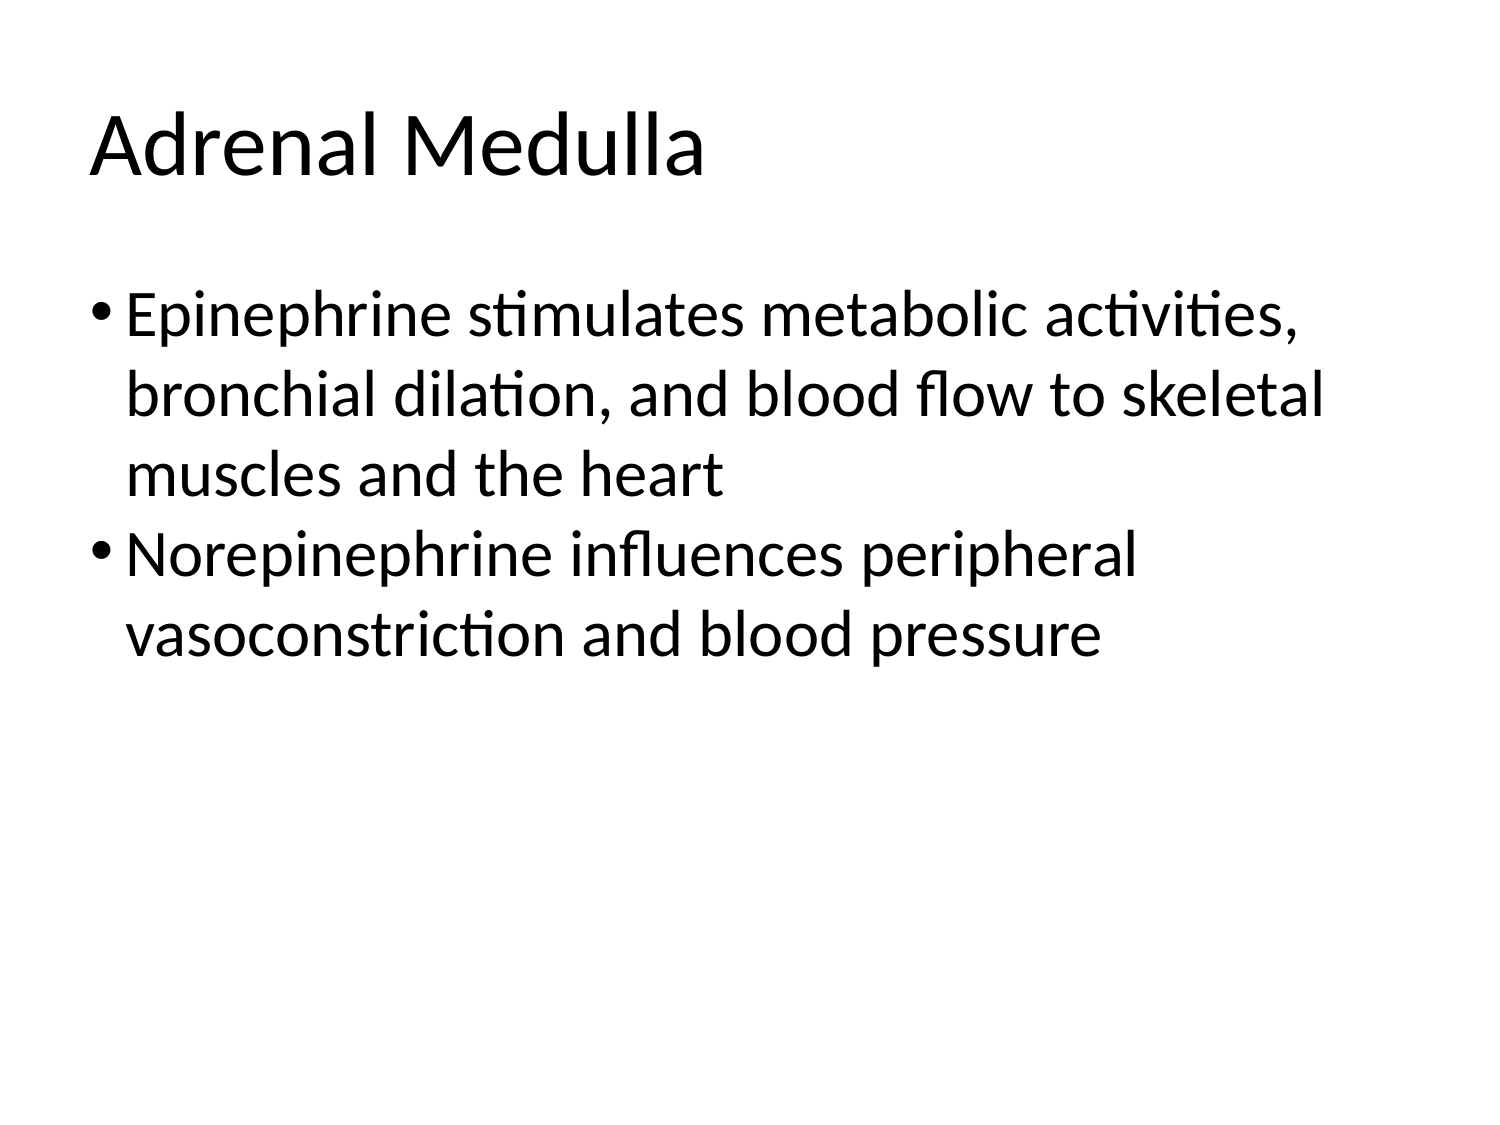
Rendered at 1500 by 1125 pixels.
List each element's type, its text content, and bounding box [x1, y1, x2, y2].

text_box Epinephrine stimulates metabolic activities, bronchial dilation, and blood flow to skeletal muscles and the heart Norepinephrine influences peripheral vasoconstriction and blood pressure [75, 262, 1425, 1005]
text_box Adrenal Medulla [75, 45, 1425, 233]
